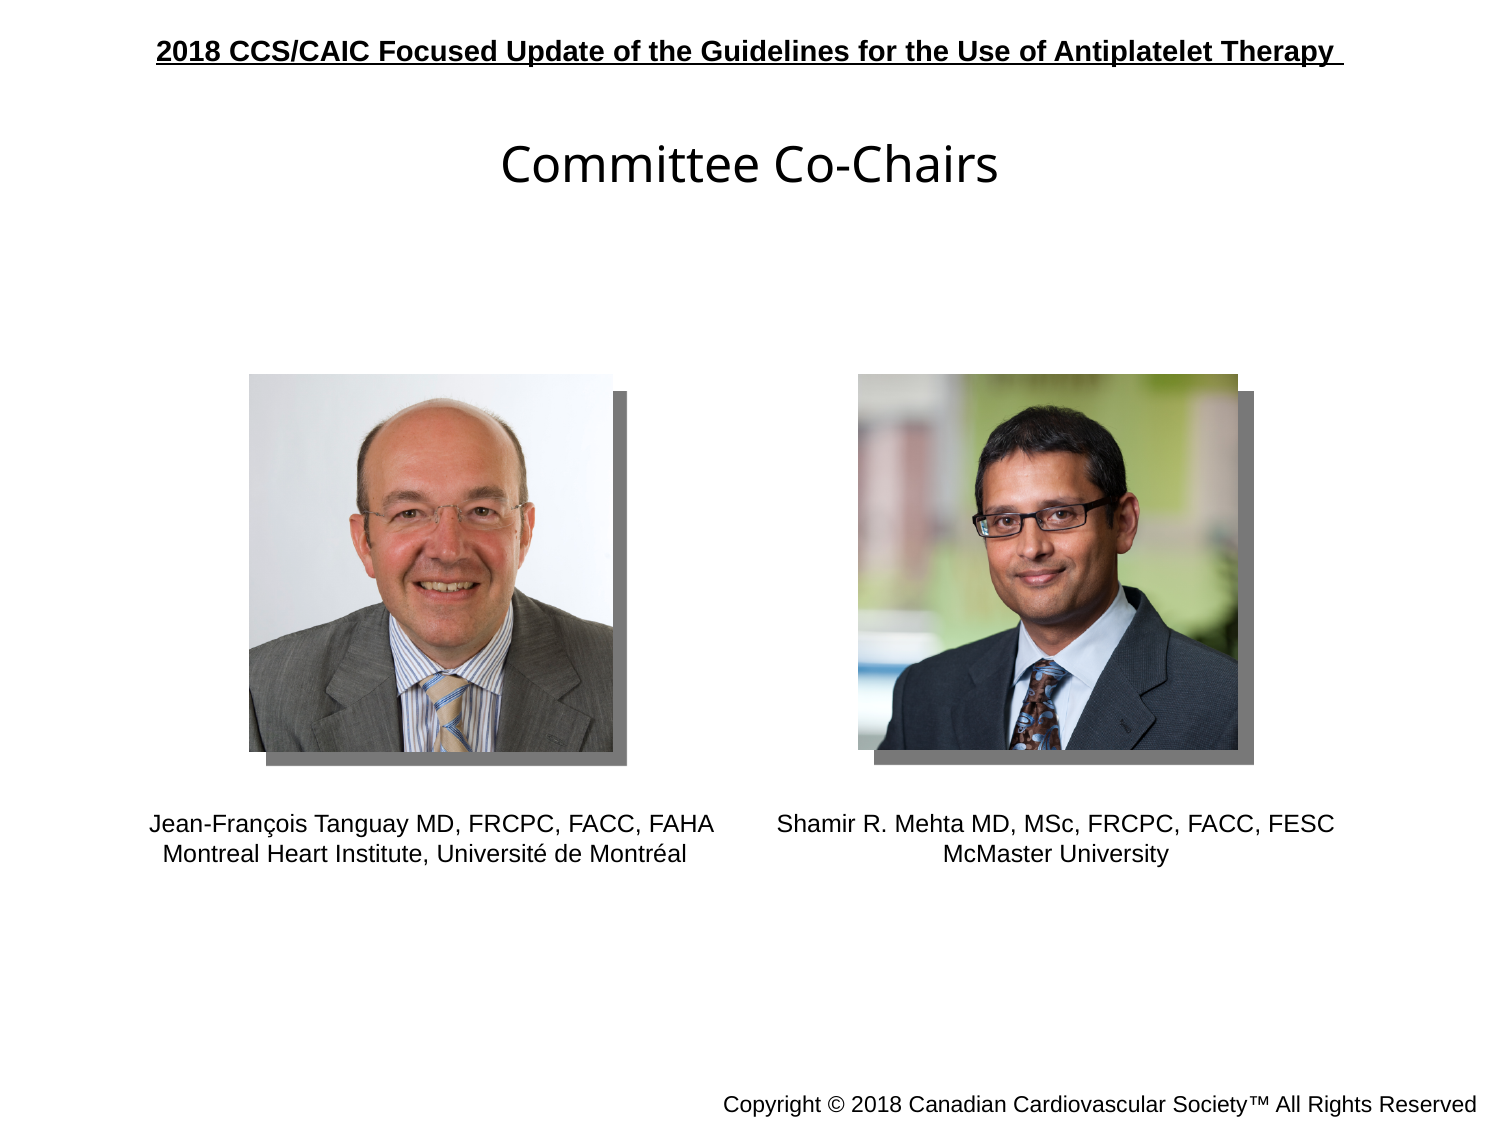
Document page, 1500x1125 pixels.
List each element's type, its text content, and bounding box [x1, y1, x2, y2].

title Committee Co-Chairs [0, 125, 1500, 200]
picture [857, 374, 1238, 751]
text_box Shamir R. Mehta MD, MSc, FRCPC, FACC, FESC McMaster University [737, 799, 1375, 875]
text_box Jean-François Tanguay MD, FRCPC, FACC, FAHA Montreal Heart Institute, Université de Montréal [134, 799, 731, 875]
picture [249, 374, 613, 752]
